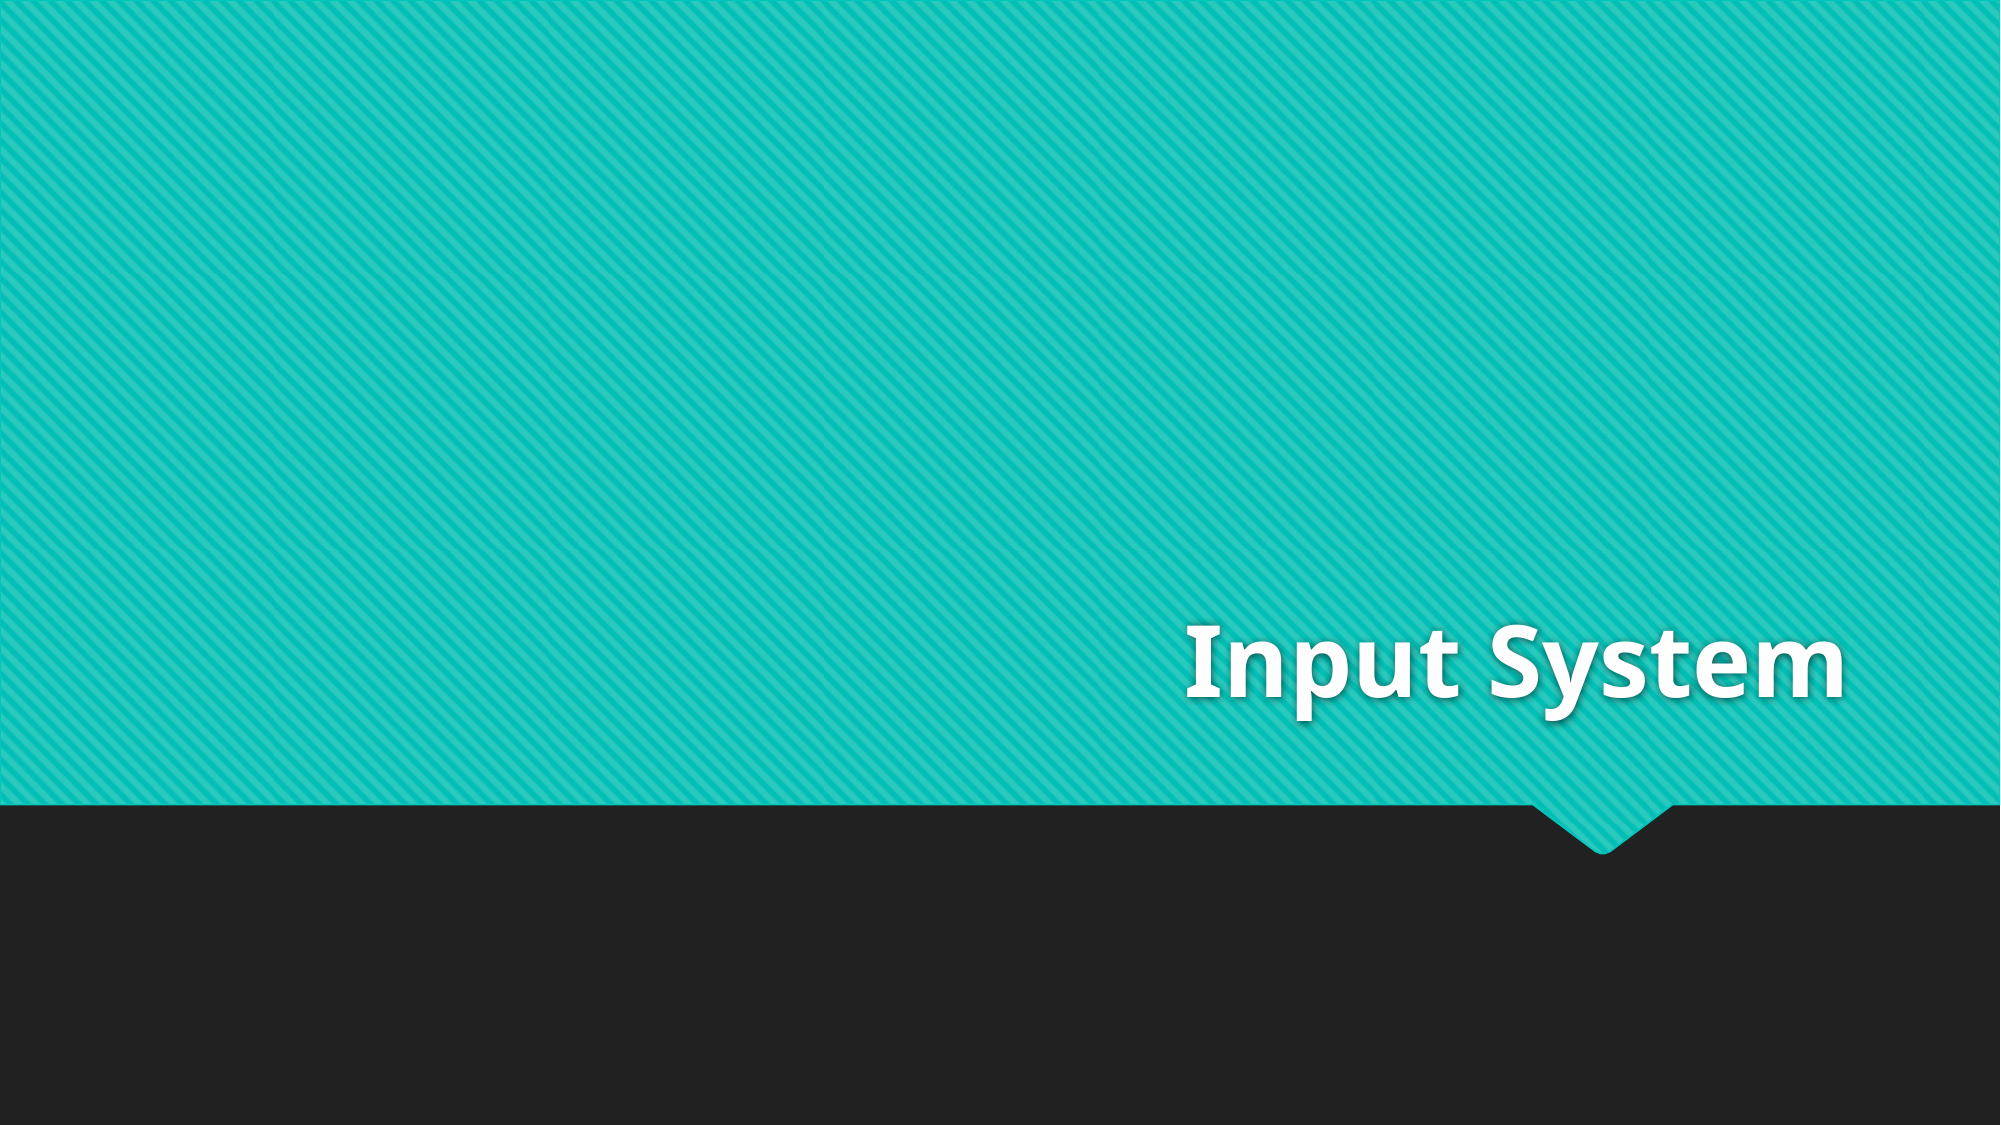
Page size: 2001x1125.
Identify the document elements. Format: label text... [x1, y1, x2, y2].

title Input System [132, 484, 1866, 726]
